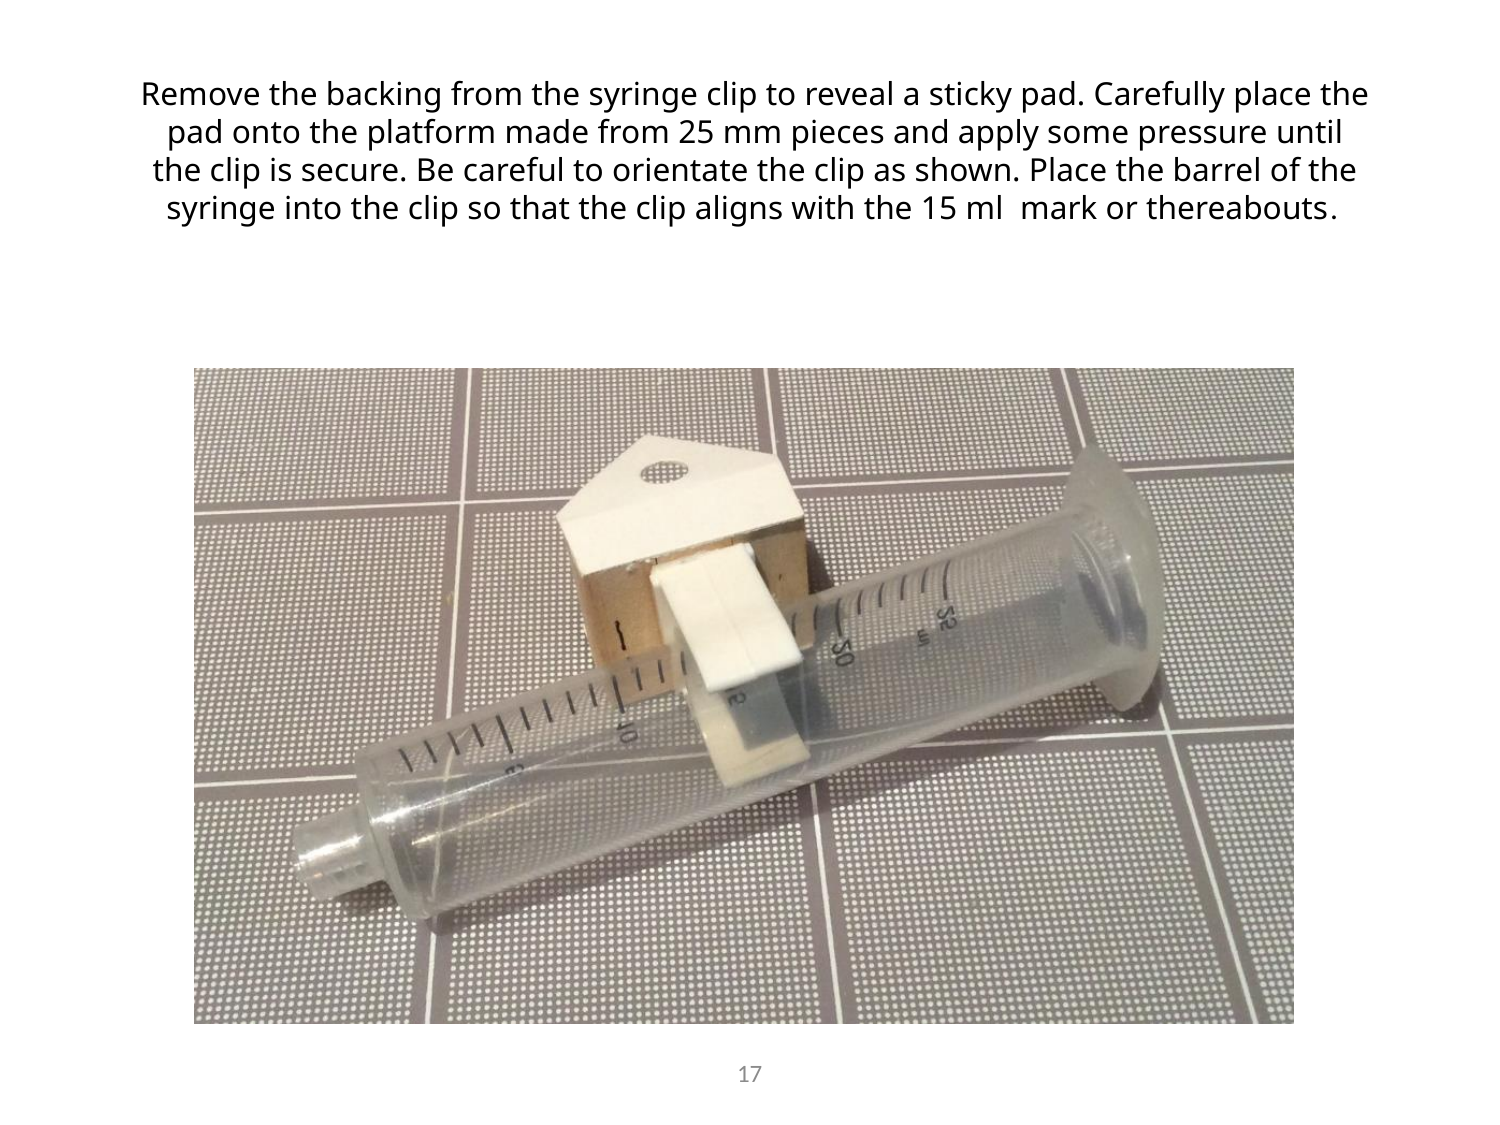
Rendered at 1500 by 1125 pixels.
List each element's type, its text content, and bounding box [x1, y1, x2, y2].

title Remove the backing from the syringe clip to reveal a sticky pad. Carefully place the pad onto the platform made from 25 mm pieces and apply some pressure until the clip is secure. Be careful to orientate the clip as shown. Place the barrel of the syringe into the clip so that the clip aligns with the 15 ml mark or thereabouts. [123, 66, 1388, 293]
footer 17 [512, 1042, 988, 1103]
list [194, 368, 1294, 1025]
